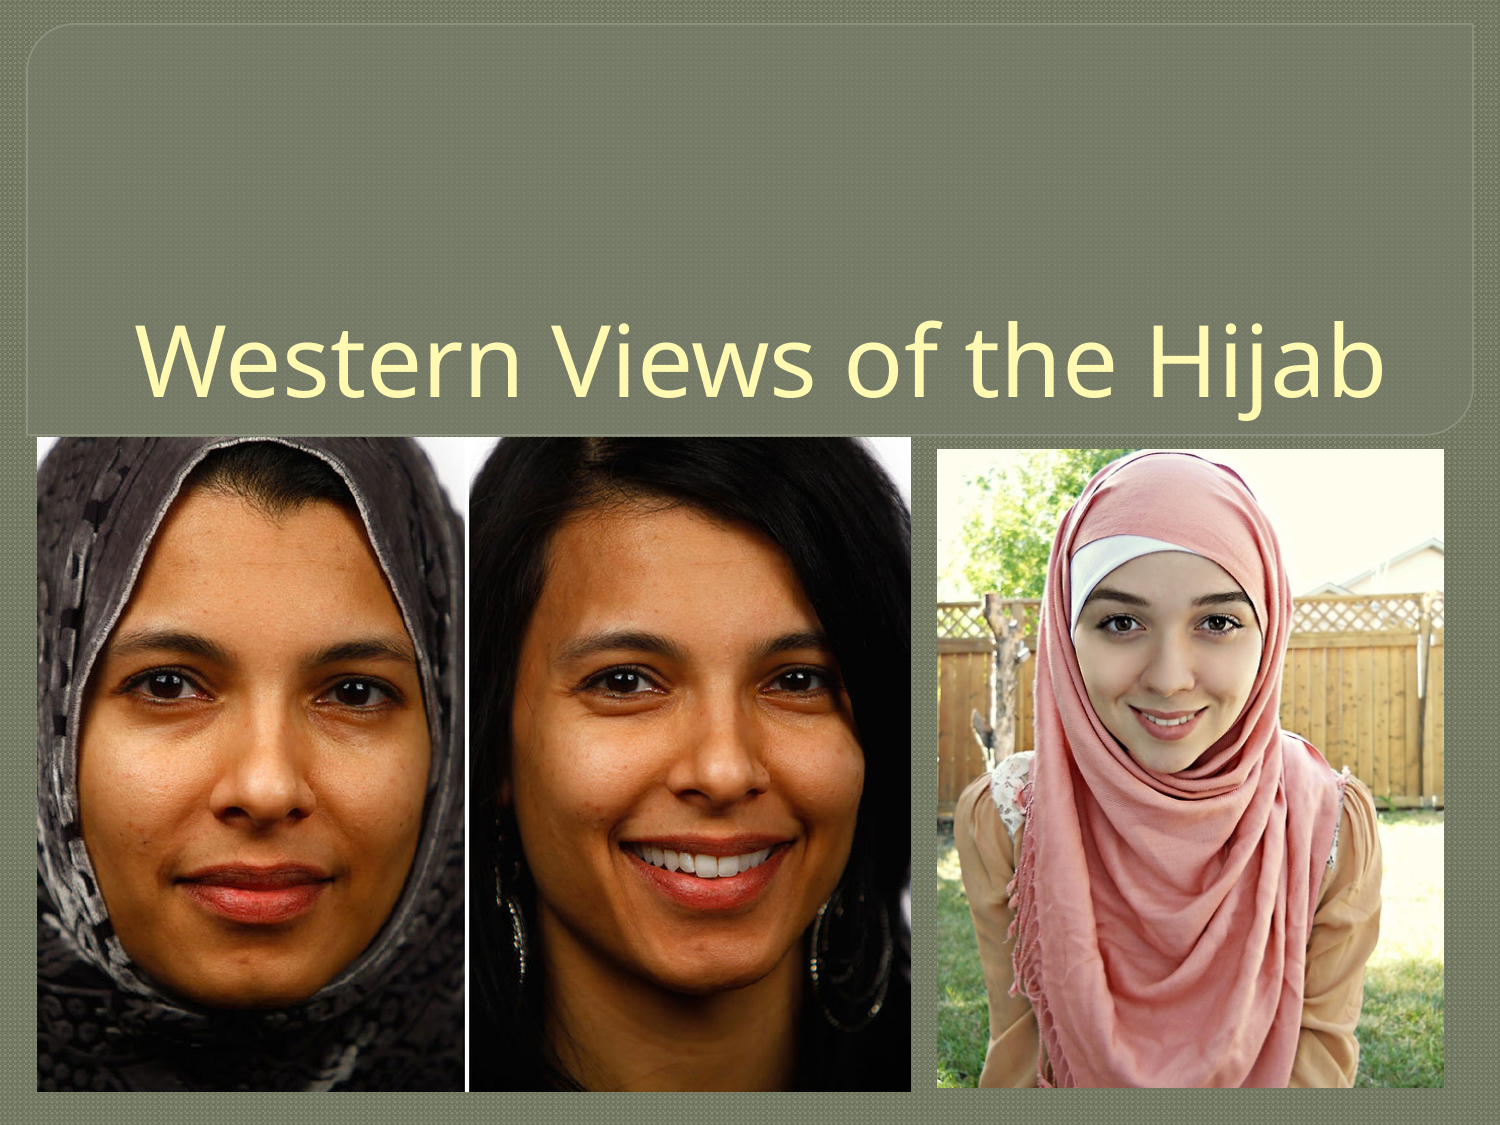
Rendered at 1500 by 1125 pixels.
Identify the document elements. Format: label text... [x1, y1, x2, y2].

title Western Views of the Hijab [76, 62, 1427, 425]
picture [37, 437, 912, 1092]
picture [937, 449, 1445, 1088]
